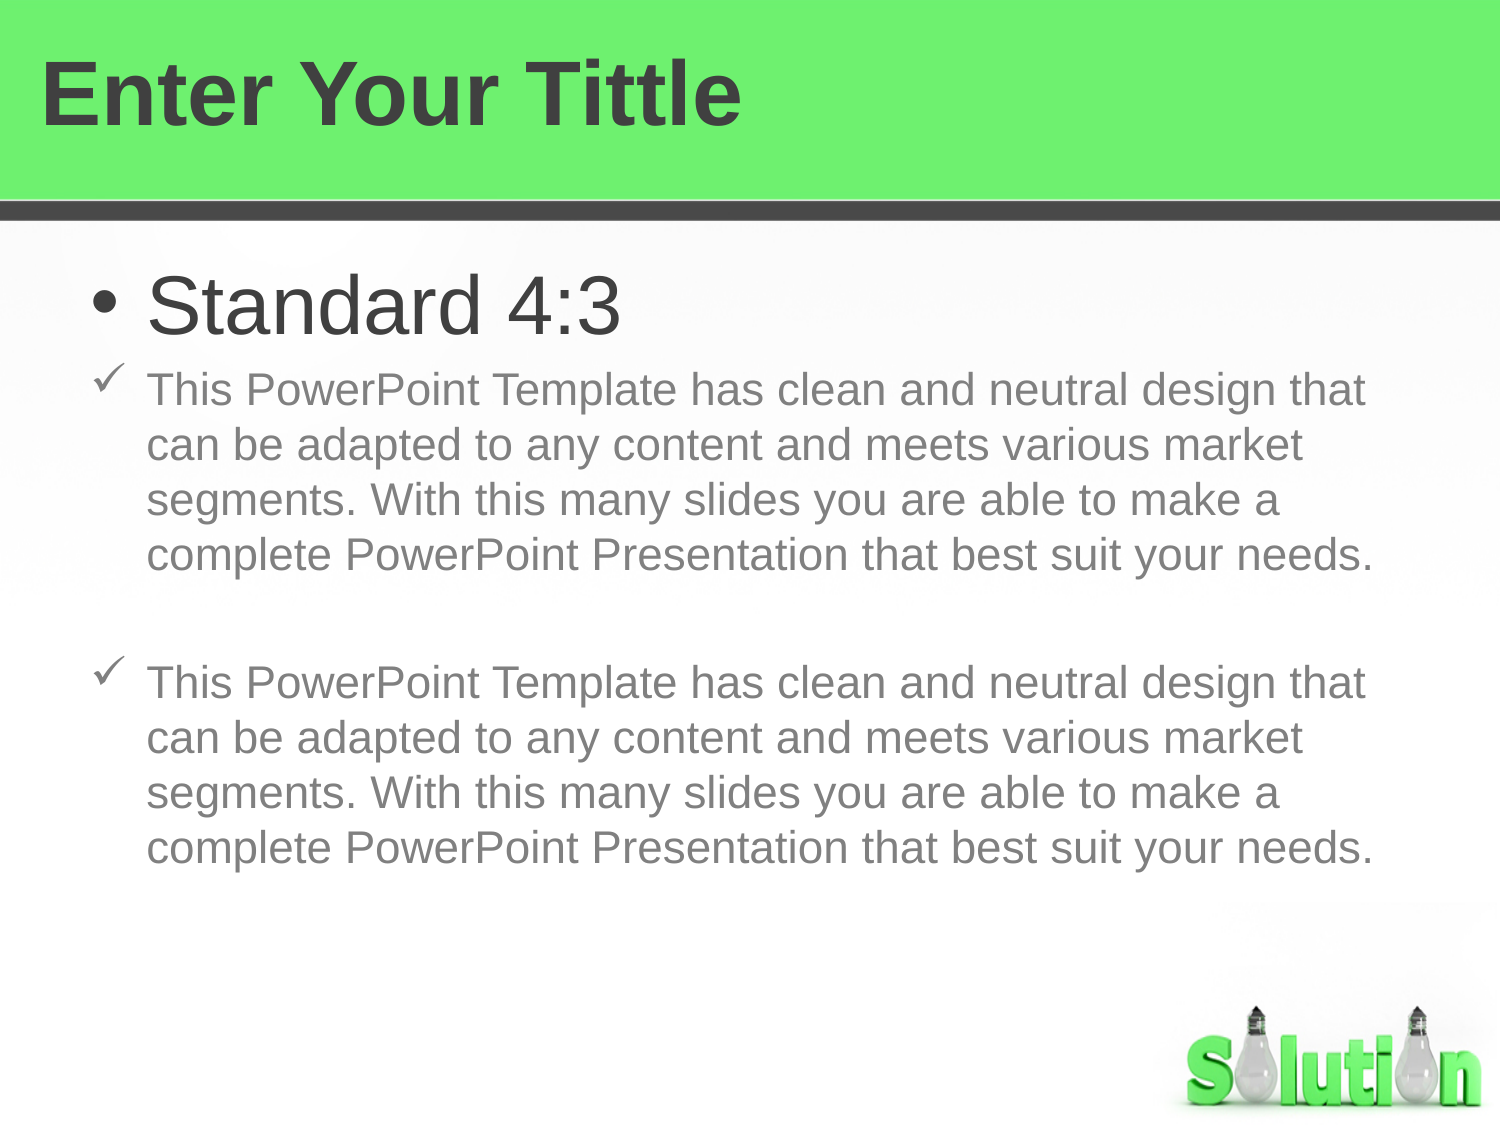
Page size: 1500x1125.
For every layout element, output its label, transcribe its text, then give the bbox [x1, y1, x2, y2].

title Enter Your Tittle [0, 2, 1500, 176]
list Standard 4:3 This PowerPoint Template has clean and neutral design that can be adapted to any content and meets various market segments. With this many slides you are able to make a complete PowerPoint Presentation that best suit your needs. This PowerPoint Template has clean and neutral design that can be adapted to any content and meets various market segments. With this many slides you are able to make a complete PowerPoint Presentation that best suit your needs. [75, 243, 1425, 986]
picture [0, 176, 1500, 1125]
